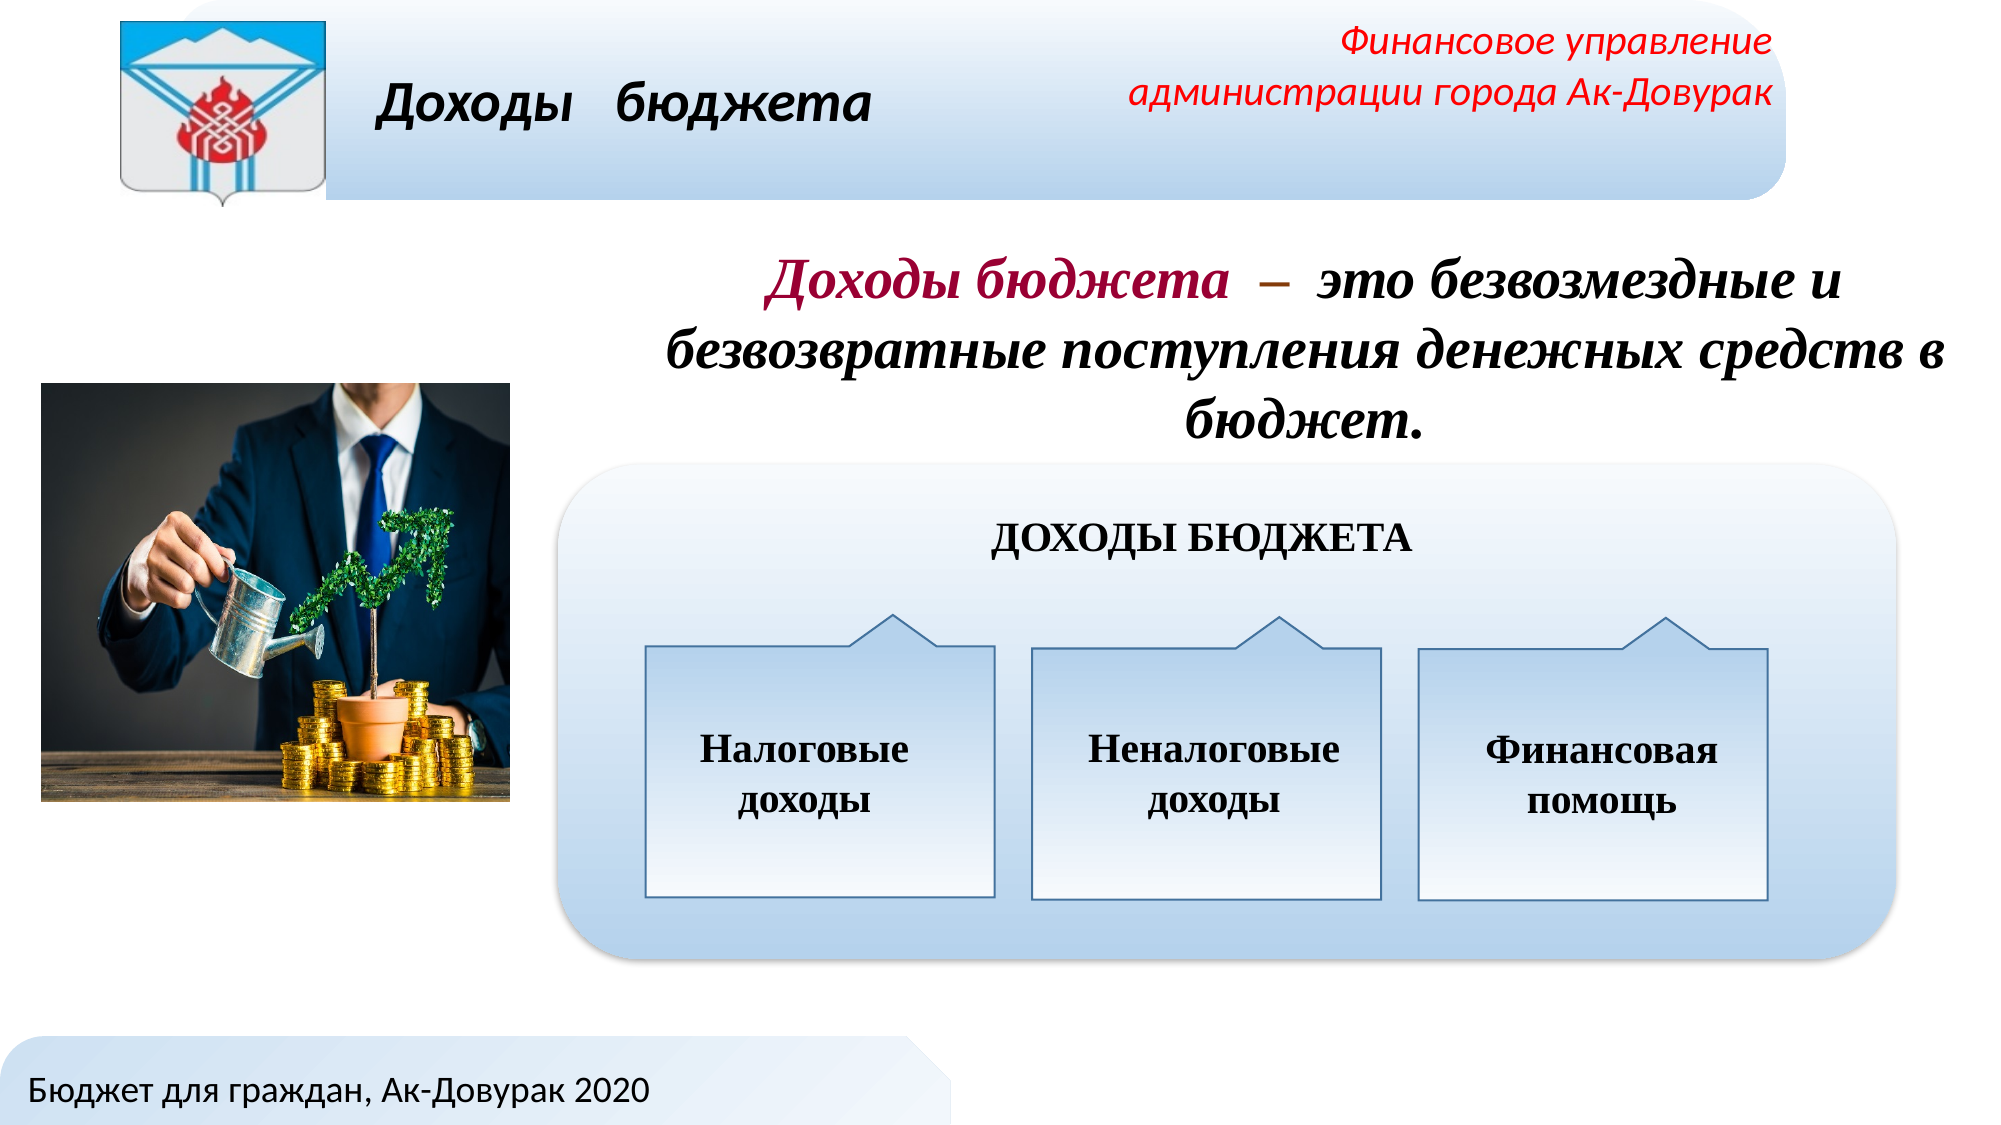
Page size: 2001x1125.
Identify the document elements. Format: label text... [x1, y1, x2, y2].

text_box Доходы бюджета – это безвозмездные и безвозвратные поступления денежных средств в бюджет. [638, 232, 1975, 458]
picture [120, 27, 326, 207]
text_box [176, 0, 1786, 200]
text_box Бюджет для граждан, Ак-Довурак 2020 [0, 1035, 952, 1125]
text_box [558, 464, 1896, 959]
picture [41, 383, 510, 803]
